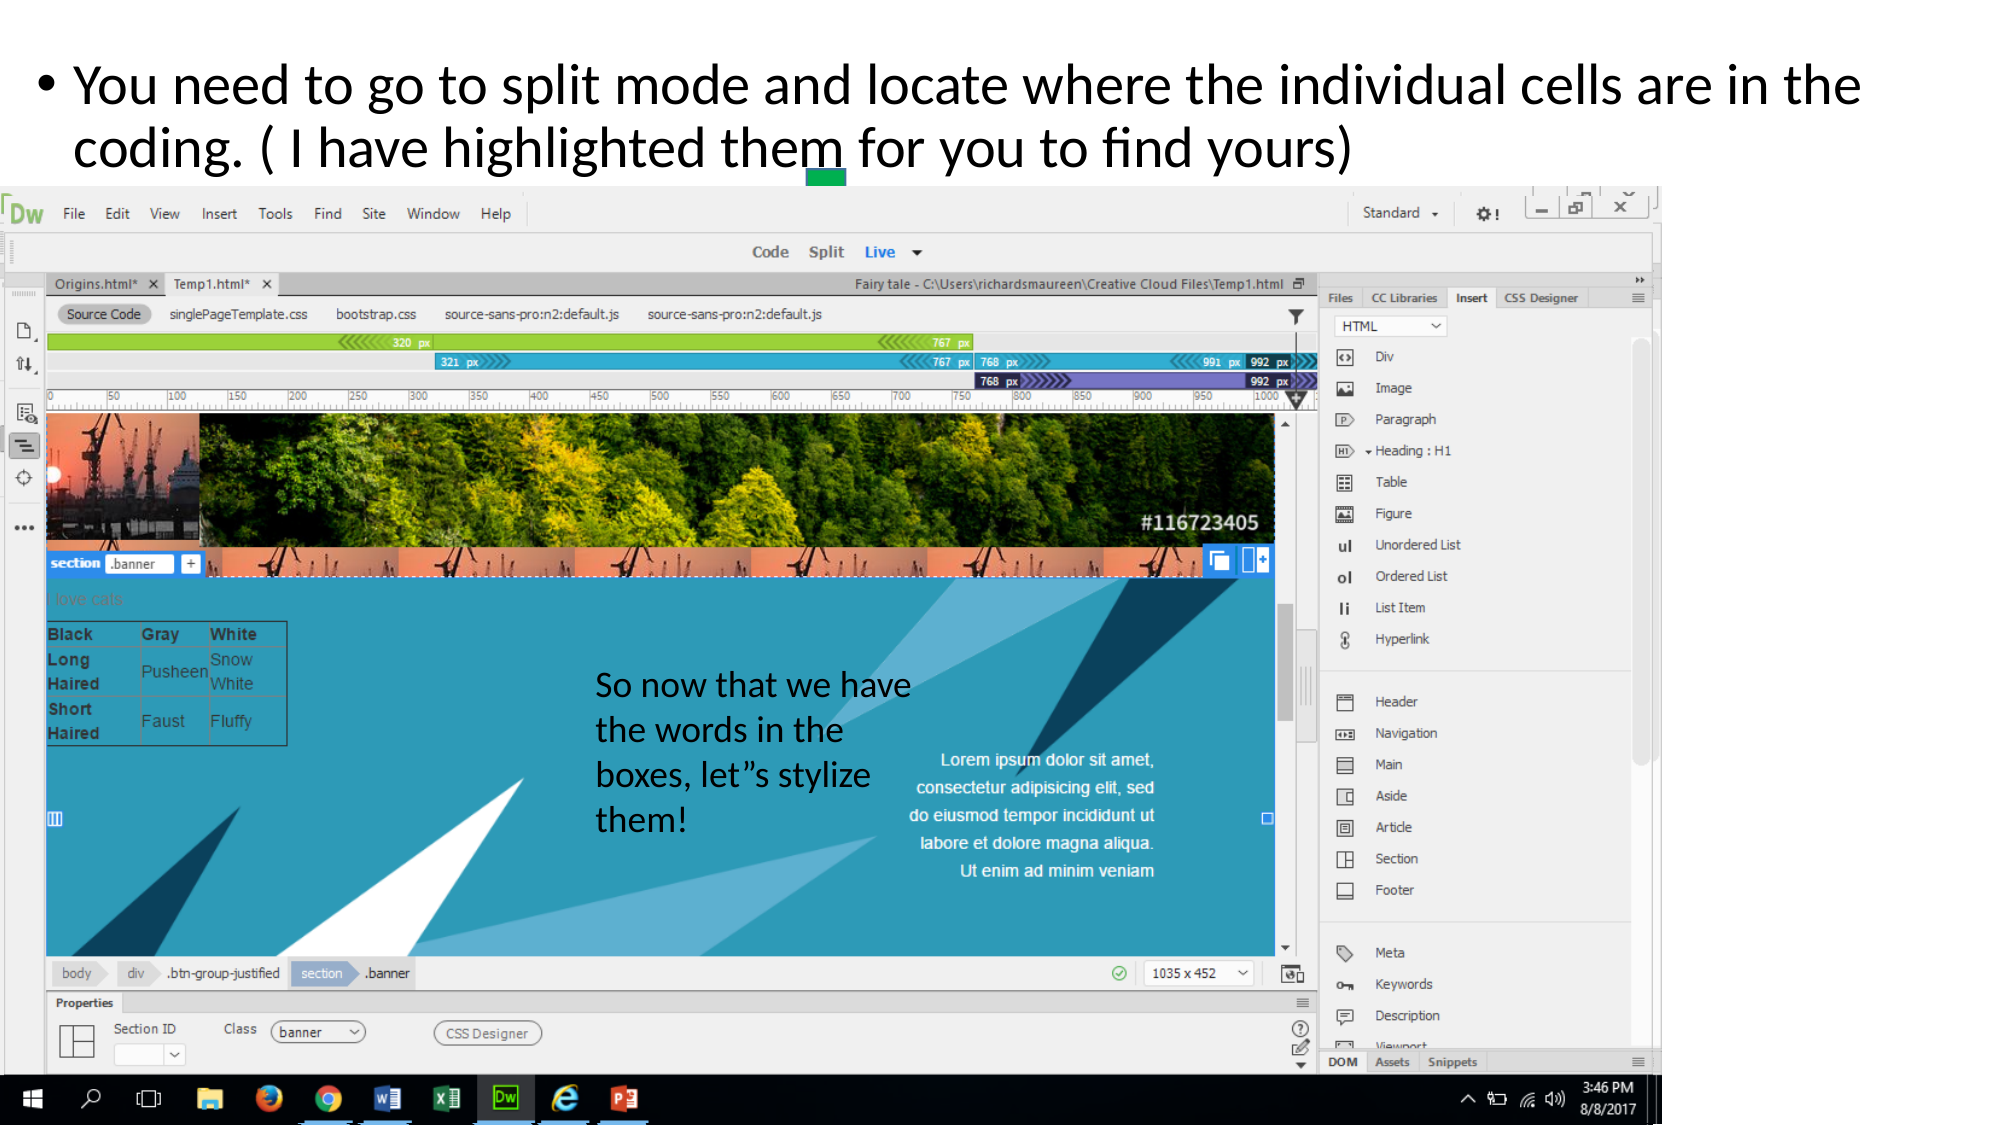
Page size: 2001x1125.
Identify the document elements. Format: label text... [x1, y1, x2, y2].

picture [0, 186, 1662, 1125]
text_box [805, 168, 847, 186]
list You need to go to split mode and locate where the individual cells are in the coding. ( I have highlighted them for you to find yours) [21, 47, 2000, 1014]
